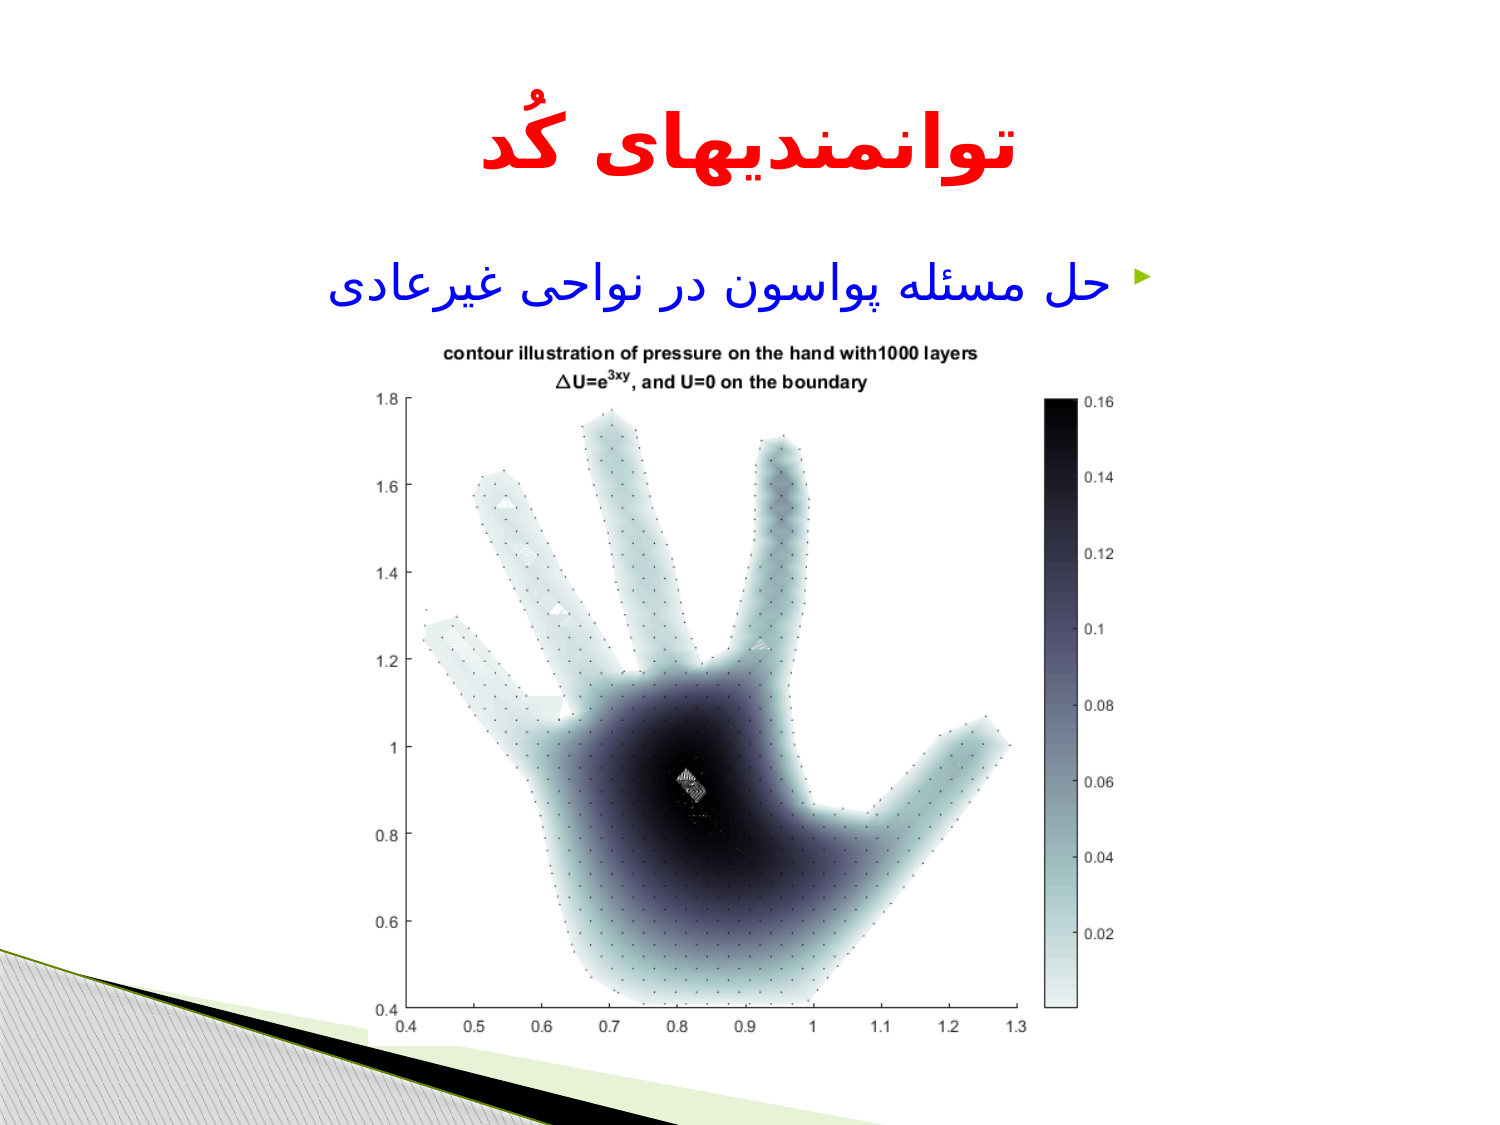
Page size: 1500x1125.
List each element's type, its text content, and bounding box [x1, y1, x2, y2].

title توانمندیهای کُد [75, 45, 1425, 233]
picture [368, 337, 1132, 1046]
list حل مسئله پواسون در نواحی غیرعادی [75, 243, 1425, 986]
